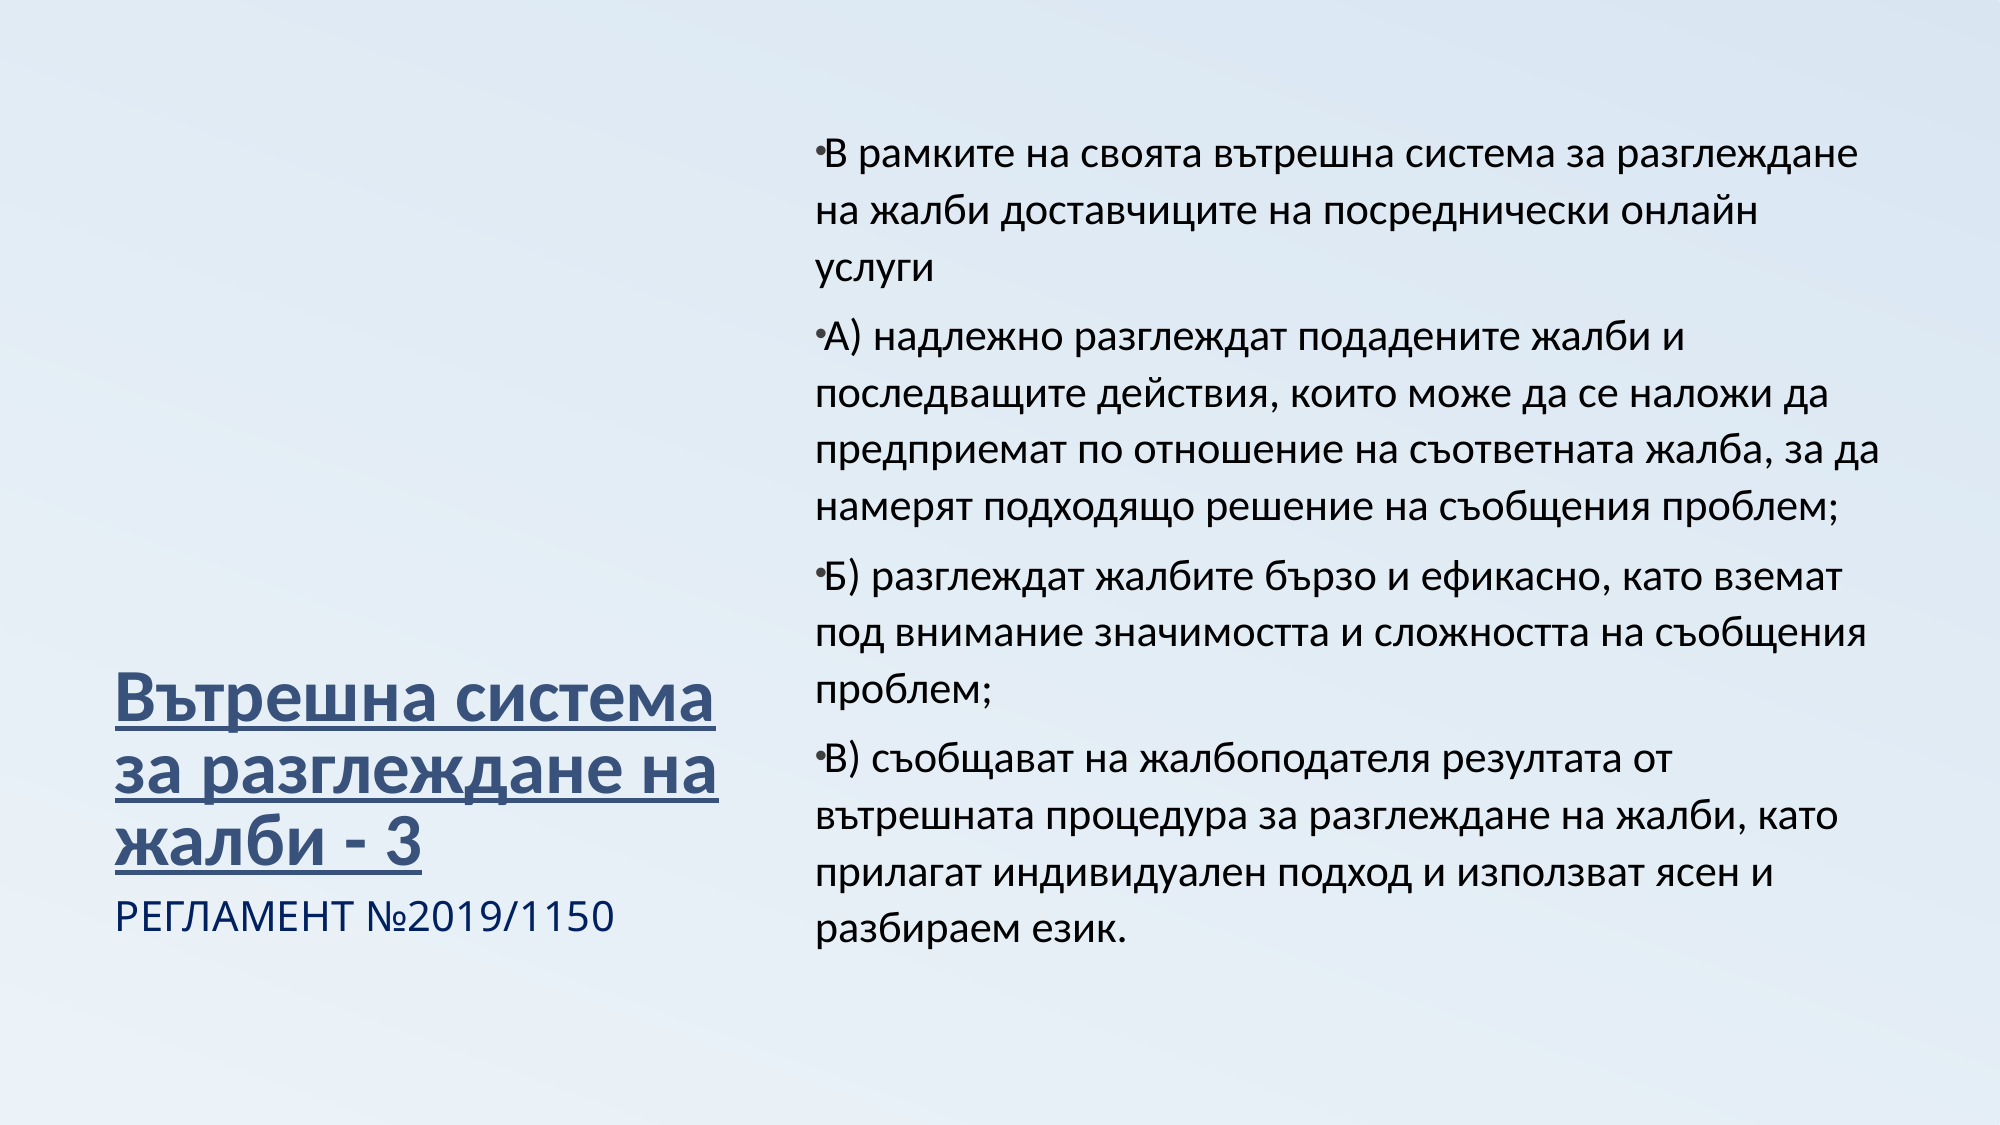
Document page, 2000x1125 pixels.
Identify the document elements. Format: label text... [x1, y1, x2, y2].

list РЕГЛАМЕНТ №2019/1150 [99, 887, 750, 1013]
list В рамките на своята вътрешна система за разглеждане на жалби доставчиците на посреднически онлайн услуги А) надлежно разглеждат подадените жалби и последващите действия, които може да се наложи да предприемат по отношение на съответната жалба, за да намерят подходящо решение на съобщения проблем; Б) разглеждат жалбите бързо и ефикасно, като вземат под внимание значимостта и сложността на съобщения проблем; В) съобщават на жалбоподателя резултата от вътрешната процедура за разглеждане на жалби, като прилагат индивидуален подход и използват ясен и разбираем език. [799, 112, 1900, 1013]
title Вътрешна система за разглеждане на жалби - 3 [99, 112, 750, 887]
